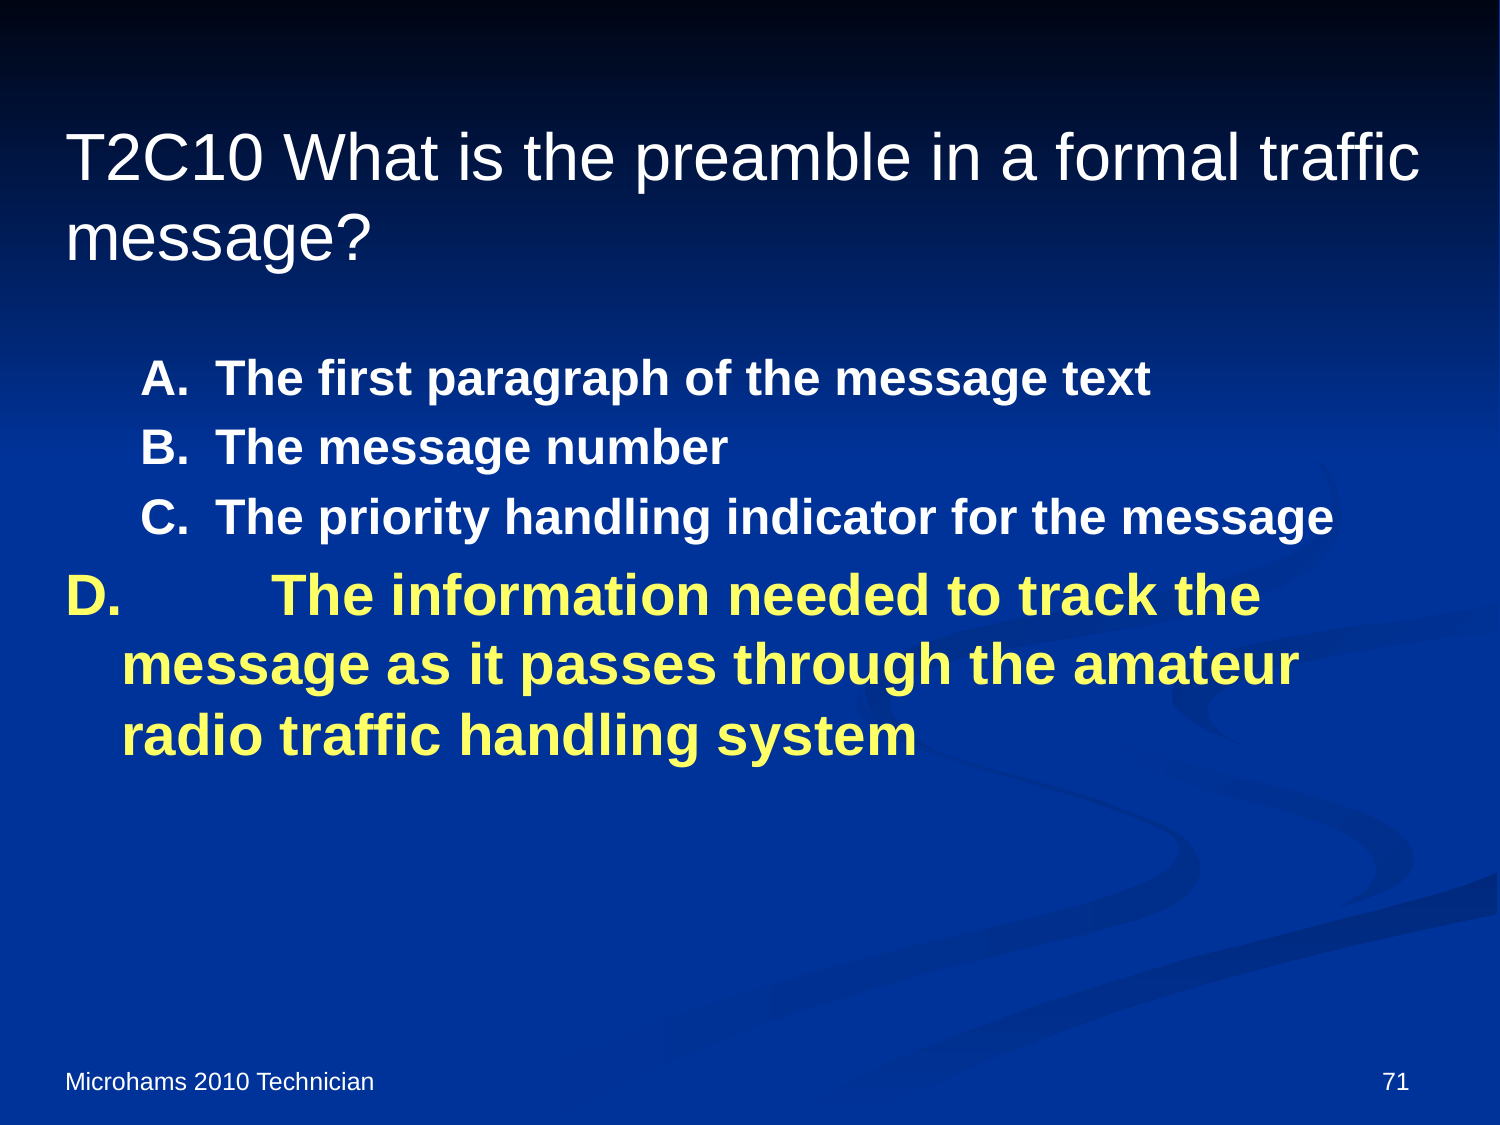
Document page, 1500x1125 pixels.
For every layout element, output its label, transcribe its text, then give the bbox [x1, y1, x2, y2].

slide_number 71 [1074, 1024, 1426, 1104]
list A. The first paragraph of the message text B. The message number C. The priority handling indicator for the message D. The information needed to track the message as it passes through the amateur radio traffic handling system [49, 337, 1451, 1006]
footer Microhams 2010 Technician [49, 1024, 988, 1104]
title T2C10 What is the preamble in a formal traffic message? [49, 49, 1451, 337]
